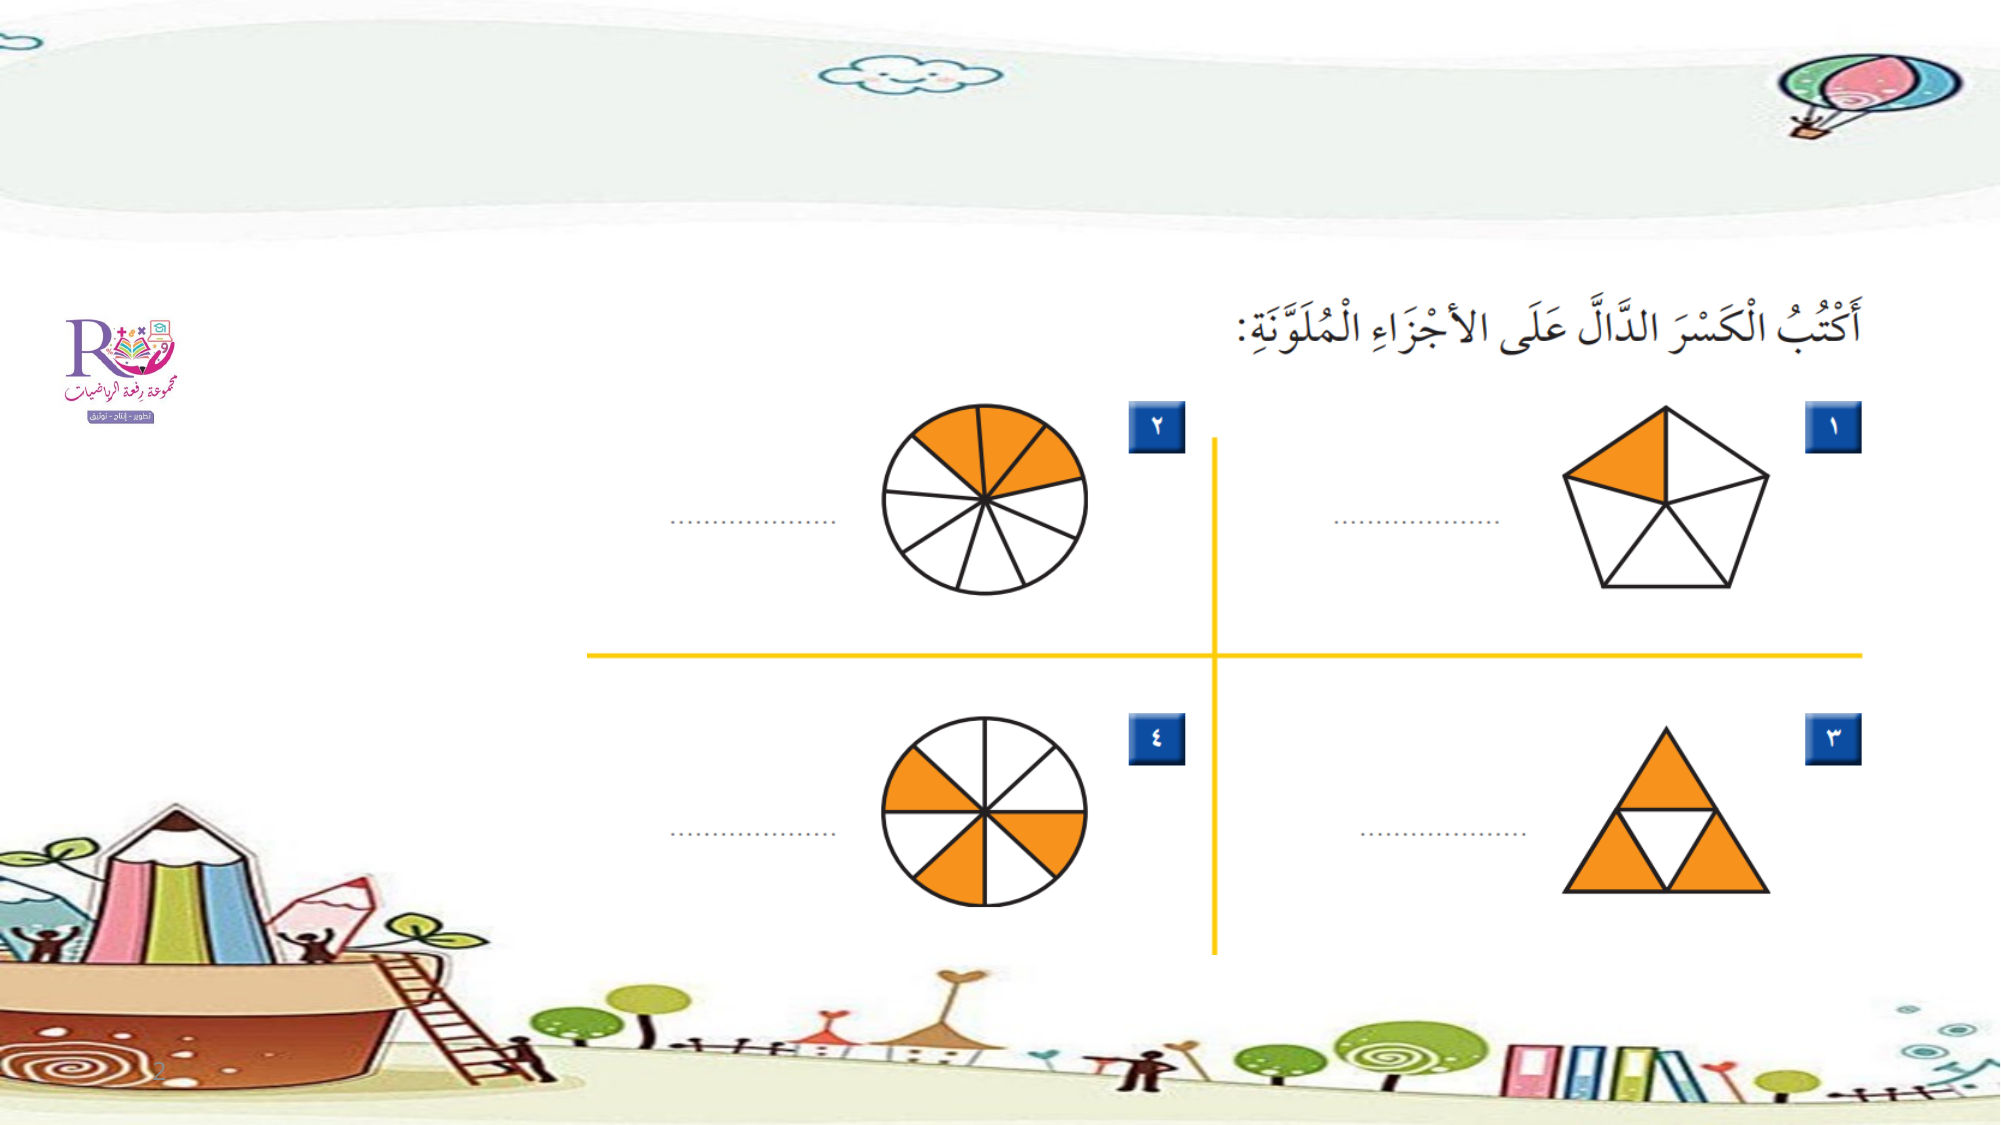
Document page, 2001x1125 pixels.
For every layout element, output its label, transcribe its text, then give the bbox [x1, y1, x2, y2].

picture [0, 0, 2001, 1125]
slide_number 2 [137, 1042, 588, 1103]
